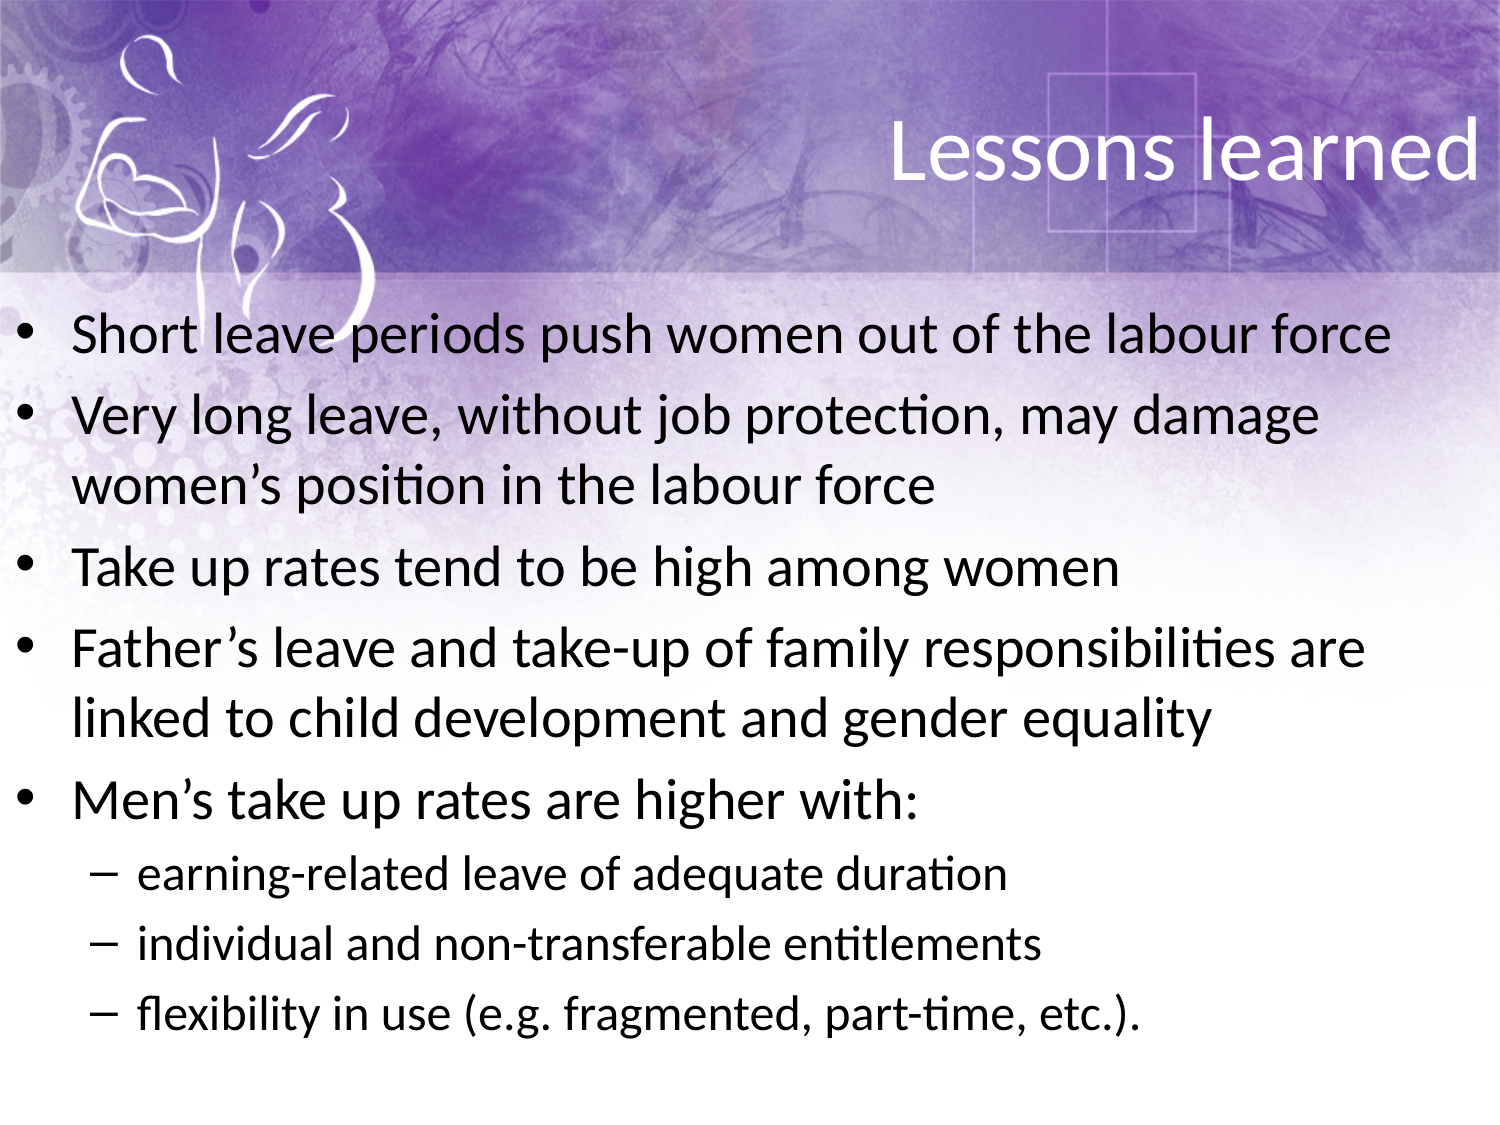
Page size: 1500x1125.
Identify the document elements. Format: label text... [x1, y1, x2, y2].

list Short leave periods push women out of the labour force Very long leave, without job protection, may damage women’s position in the labour force Take up rates tend to be high among women Father’s leave and take-up of family responsibilities are linked to child development and gender equality Men’s take up rates are higher with: earning-related leave of adequate duration individual and non-transferable entitlements flexibility in use (e.g. fragmented, part-time, etc.). [0, 287, 1488, 1113]
title Lessons learned [148, 50, 1499, 238]
picture [0, 0, 1500, 1125]
